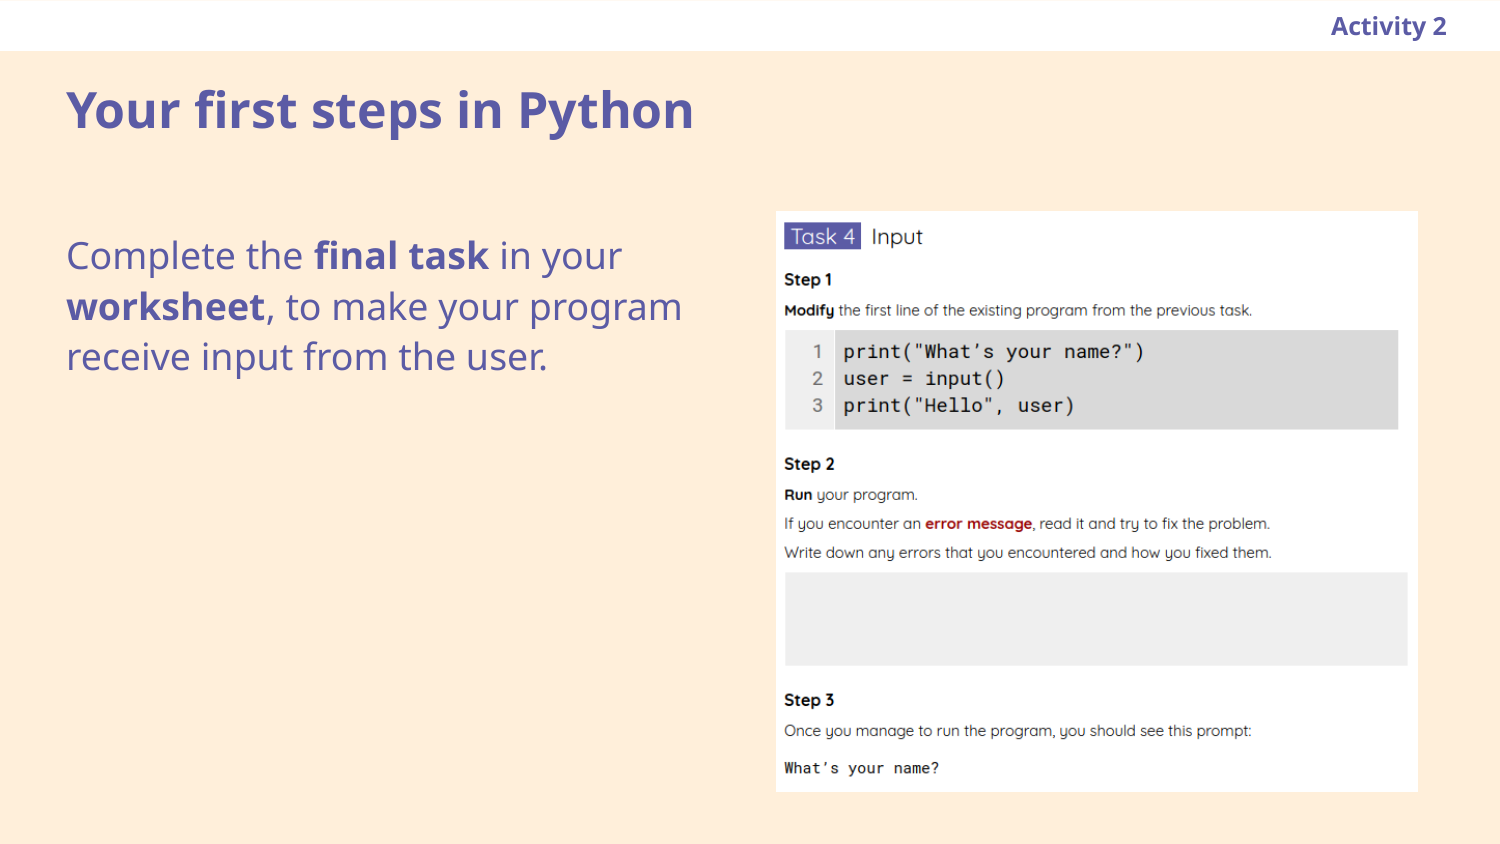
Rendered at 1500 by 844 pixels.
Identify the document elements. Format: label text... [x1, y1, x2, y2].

subtitle Activity 2 [862, 0, 1448, 51]
text_box Your first steps in Python [51, 51, 1449, 167]
picture [776, 211, 1418, 793]
text_box Complete the final task in your worksheet, to make your program receive input from the user. [51, 212, 723, 377]
